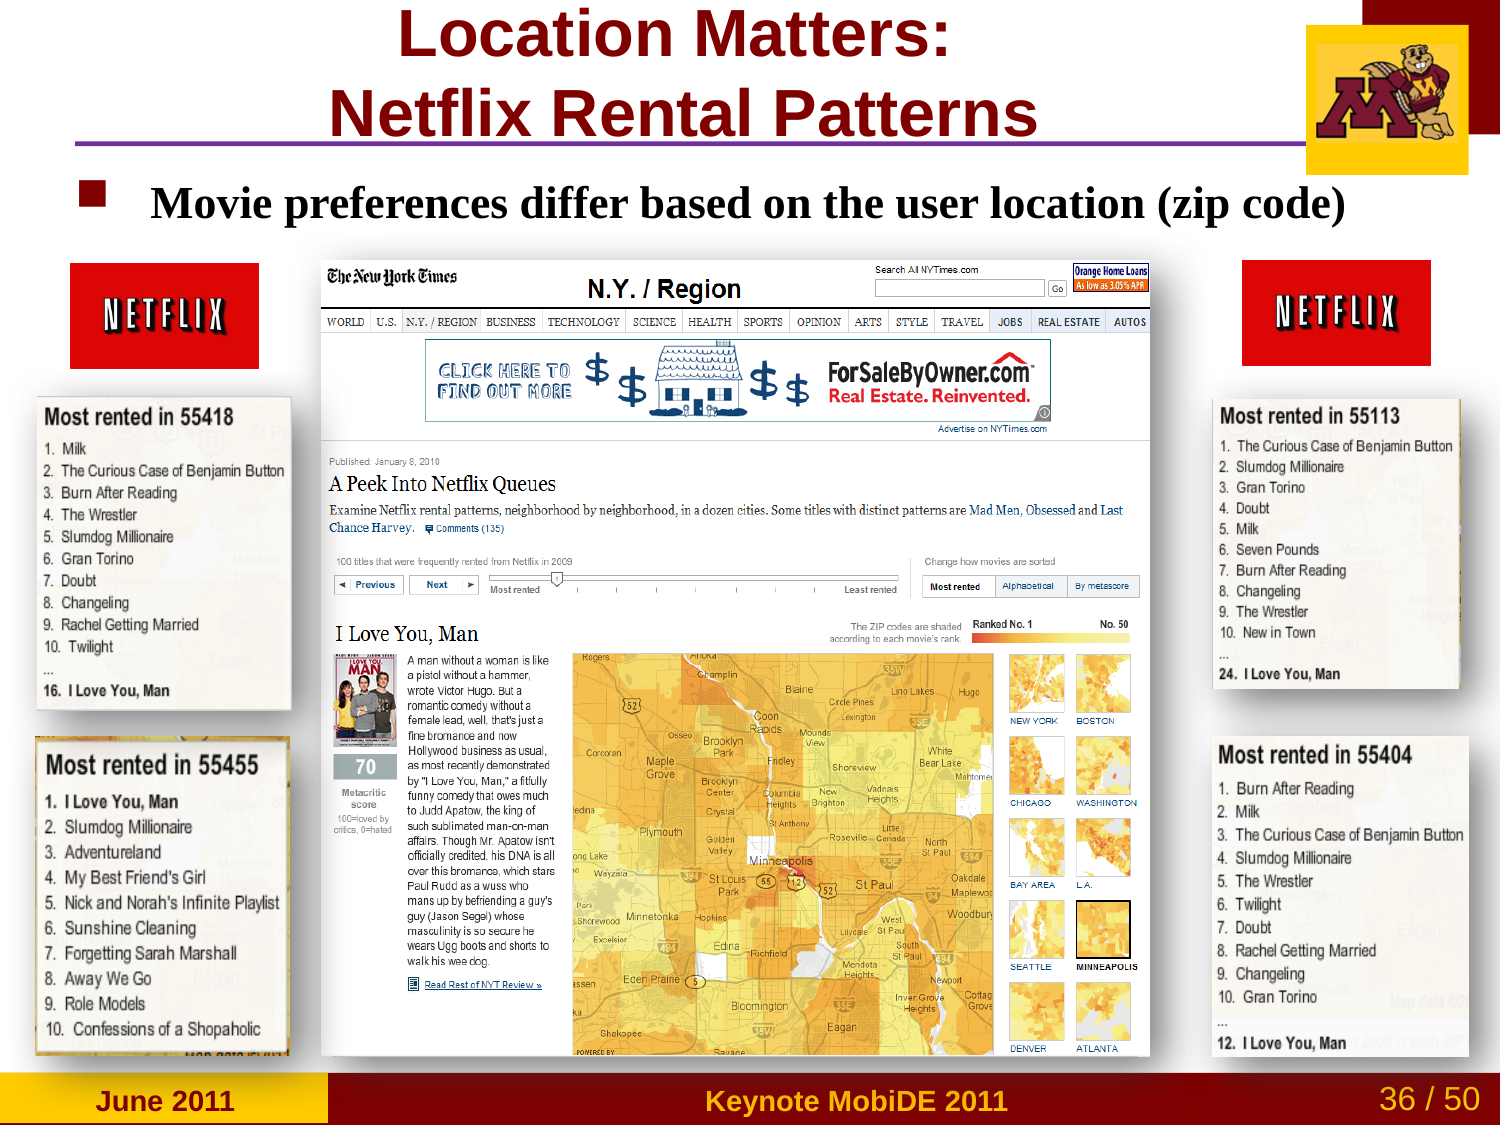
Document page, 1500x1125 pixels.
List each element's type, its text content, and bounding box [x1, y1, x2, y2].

picture [1212, 735, 1469, 1058]
title Location Matters: Netflix Rental Patterns [90, 0, 1279, 147]
picture [70, 263, 259, 369]
picture [1316, 44, 1458, 143]
picture [1212, 399, 1461, 690]
picture [37, 396, 292, 711]
picture [320, 260, 1151, 1057]
picture [1242, 260, 1431, 366]
list Movie preferences differ based on the user location (zip code) [60, 164, 1402, 261]
picture [35, 735, 291, 1057]
